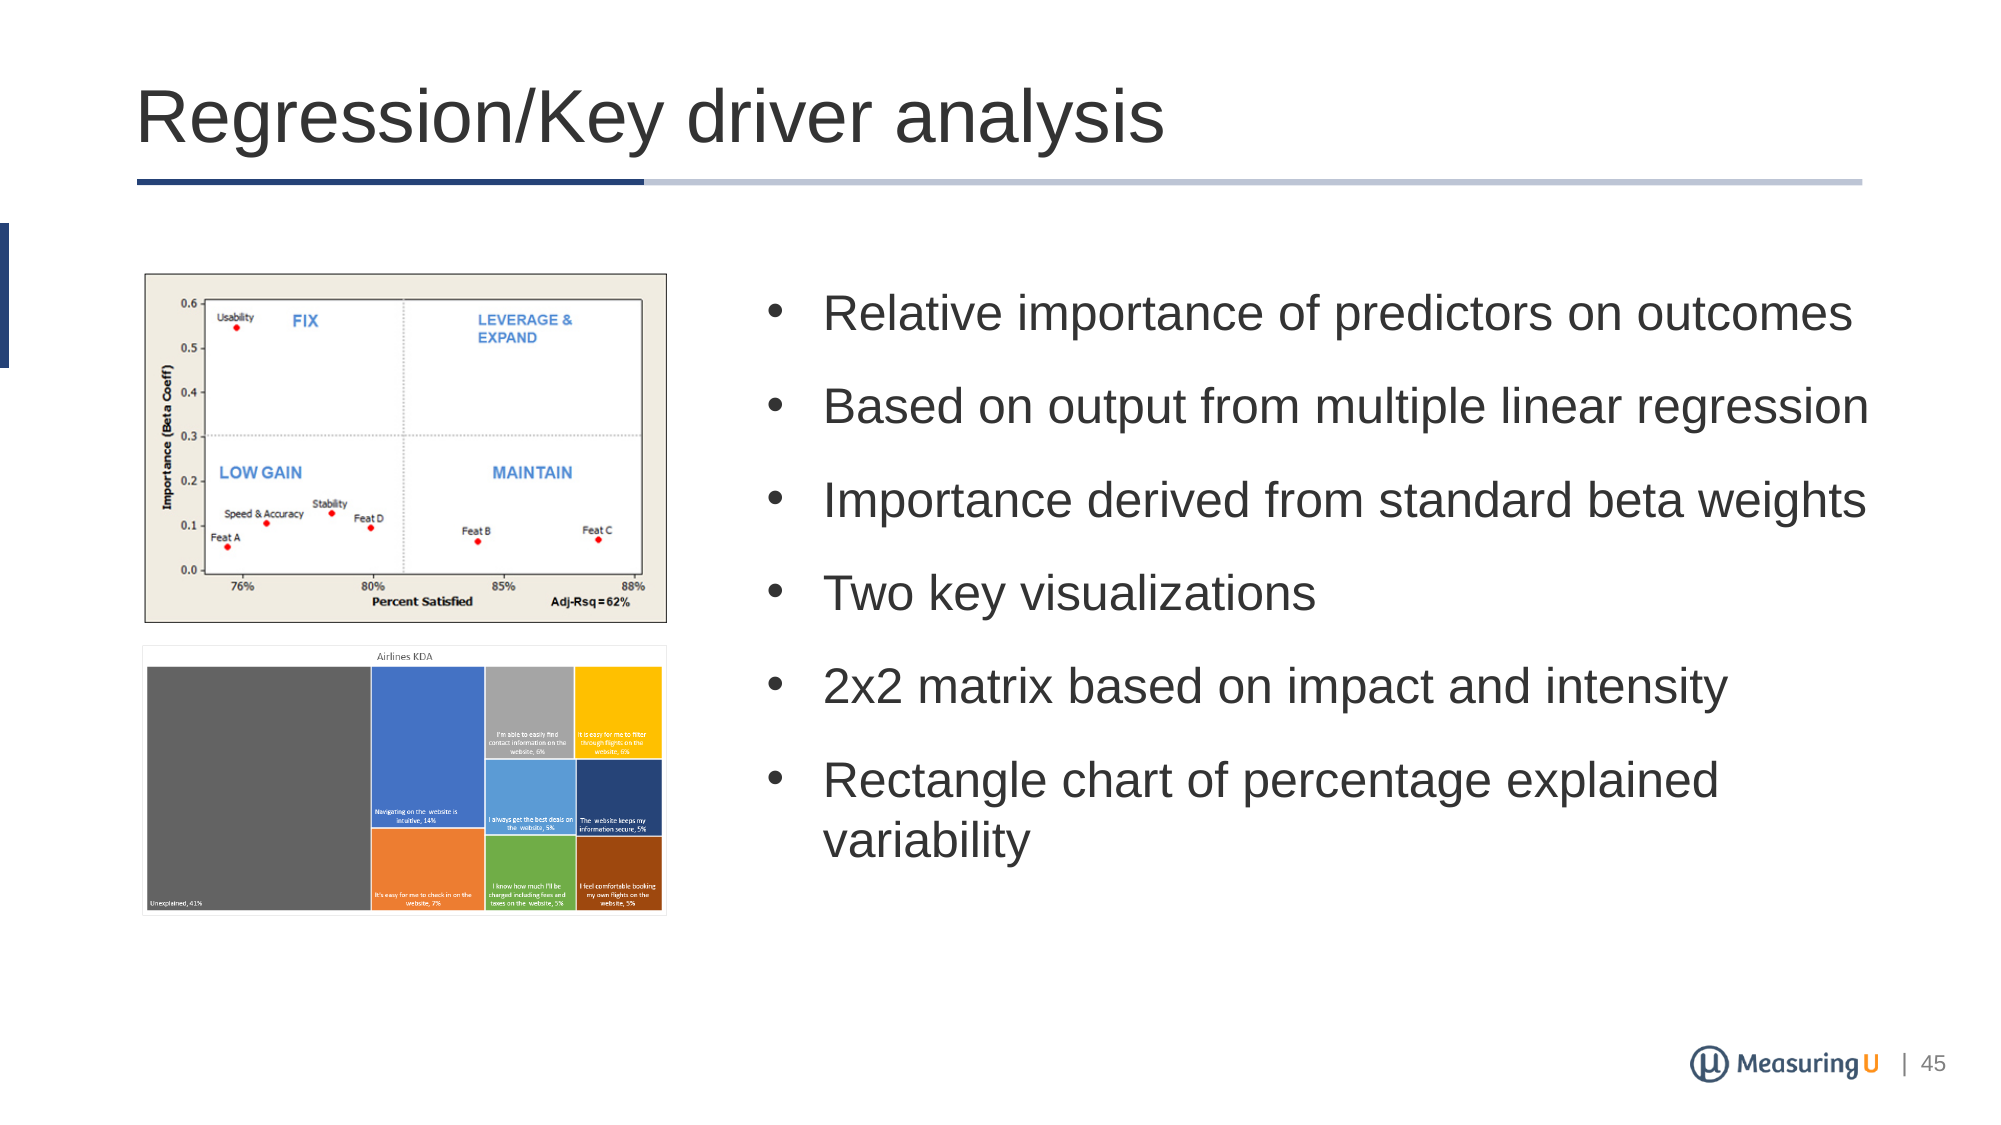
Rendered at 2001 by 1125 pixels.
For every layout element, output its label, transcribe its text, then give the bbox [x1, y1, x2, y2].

picture [144, 273, 667, 623]
text_box Relative importance of predictors on outcomes Based on output from multiple linear regression Importance derived from standard beta weights Two key visualizations 2x2 matrix based on impact and intensity Rectangle chart of percentage explained variability [751, 273, 1902, 875]
title Regression/Key driver analysis [120, 59, 1846, 177]
picture [142, 645, 668, 916]
picture [1690, 1026, 1878, 1102]
